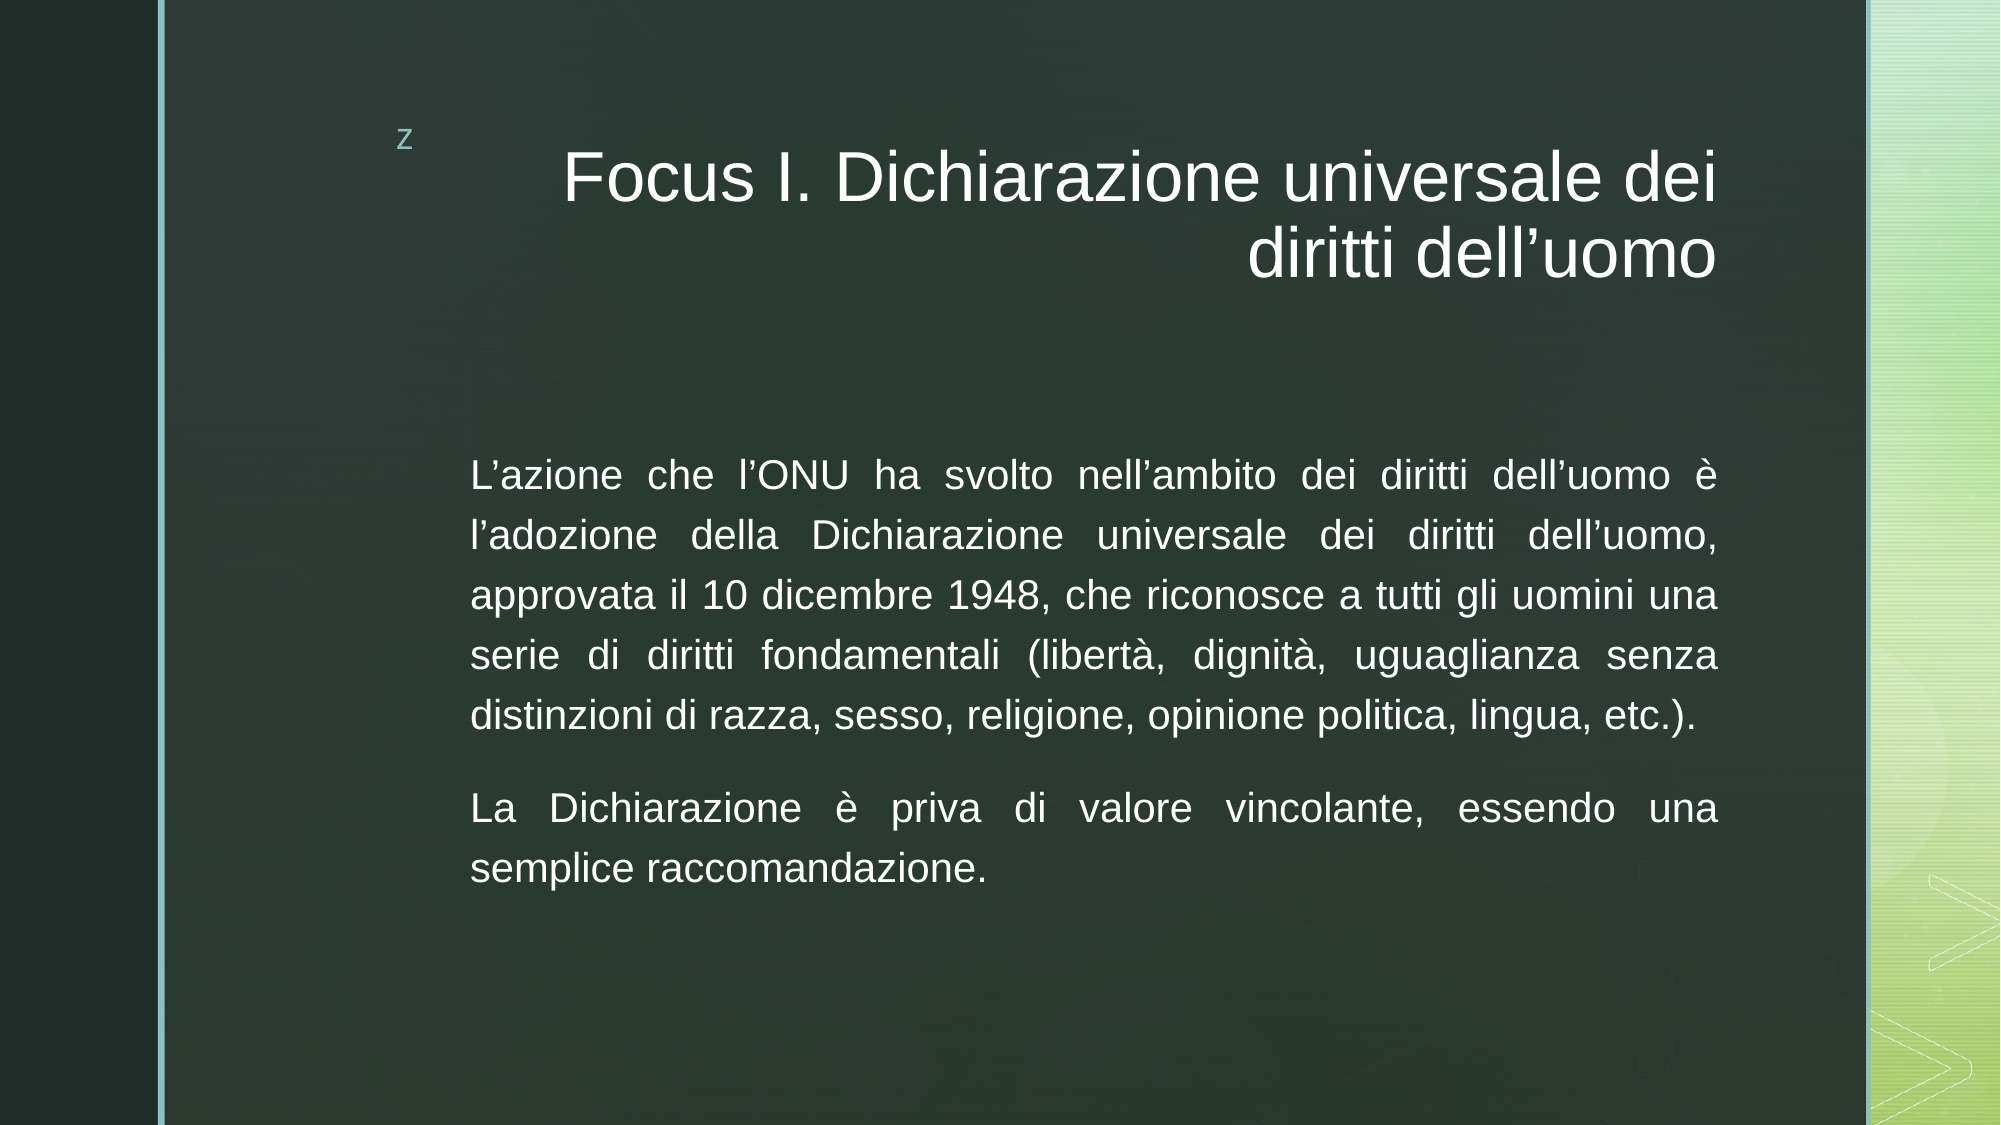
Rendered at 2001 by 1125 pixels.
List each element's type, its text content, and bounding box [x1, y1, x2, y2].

list L’azione che l’ONU ha svolto nell’ambito dei diritti dell’uomo è l’adozione della Dichiarazione universale dei diritti dell’uomo, approvata il 10 dicembre 1948, che riconosce a tutti gli uomini una serie di diritti fondamentali (libertà, dignità, uguaglianza senza distinzioni di razza, sesso, religione, opinione politica, lingua, etc.). La Dichiarazione è priva di valore vincolante, essendo una semplice raccomandazione. [454, 336, 1734, 993]
picture [1871, 0, 2001, 1125]
title Focus I. Dichiarazione universale dei diritti dell’uomo [428, 132, 1734, 310]
